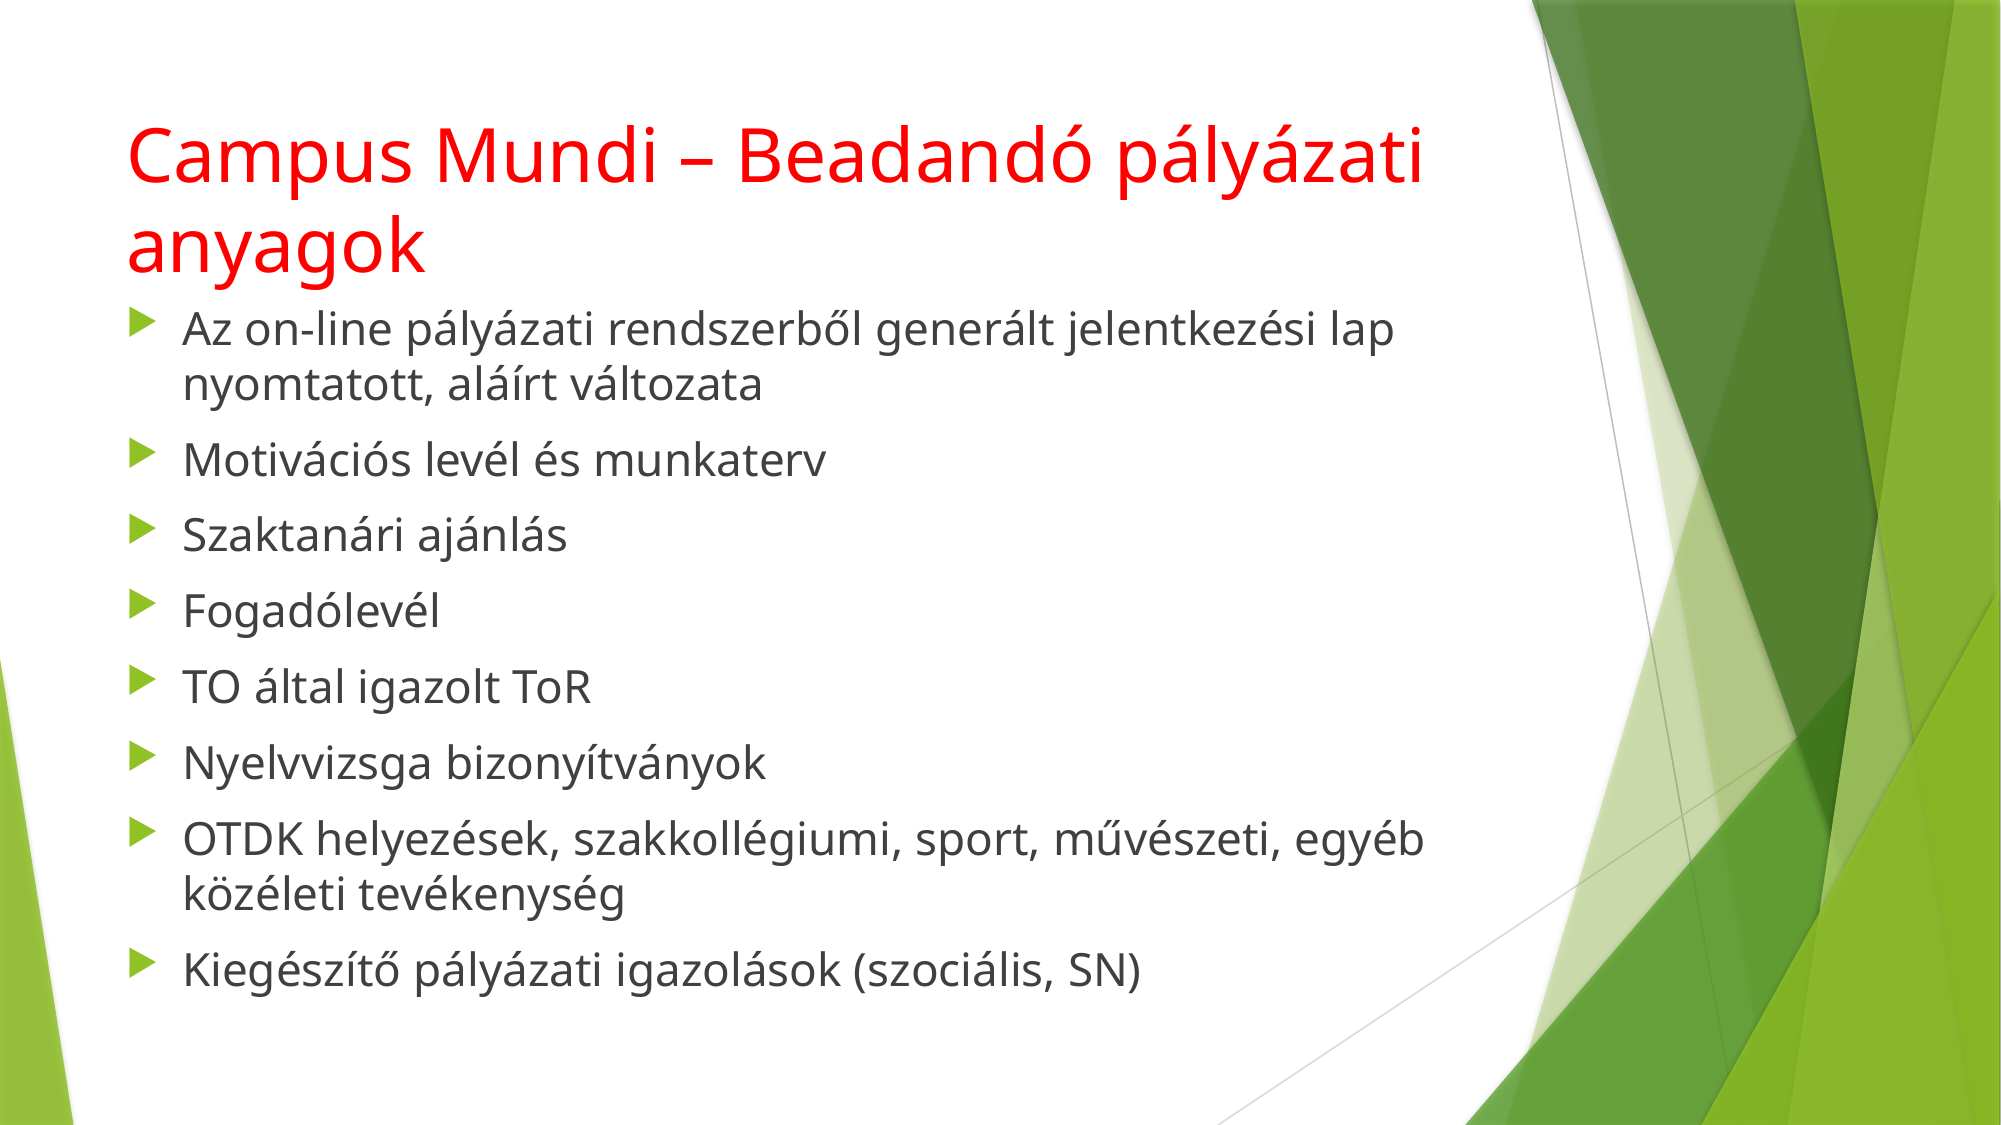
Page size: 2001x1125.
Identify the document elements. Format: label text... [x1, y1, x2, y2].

title Campus Mundi – Beadandó pályázati anyagok [111, 99, 1522, 291]
list Az on-line pályázati rendszerből generált jelentkezési lap nyomtatott, aláírt változata Motivációs levél és munkaterv Szaktanári ajánlás Fogadólevél TO által igazolt ToR Nyelvvizsga bizonyítványok OTDK helyezések, szakkollégiumi, sport, művészeti, egyéb közéleti tevékenység Kiegészítő pályázati igazolások (szociális, SN) [111, 291, 1612, 1001]
